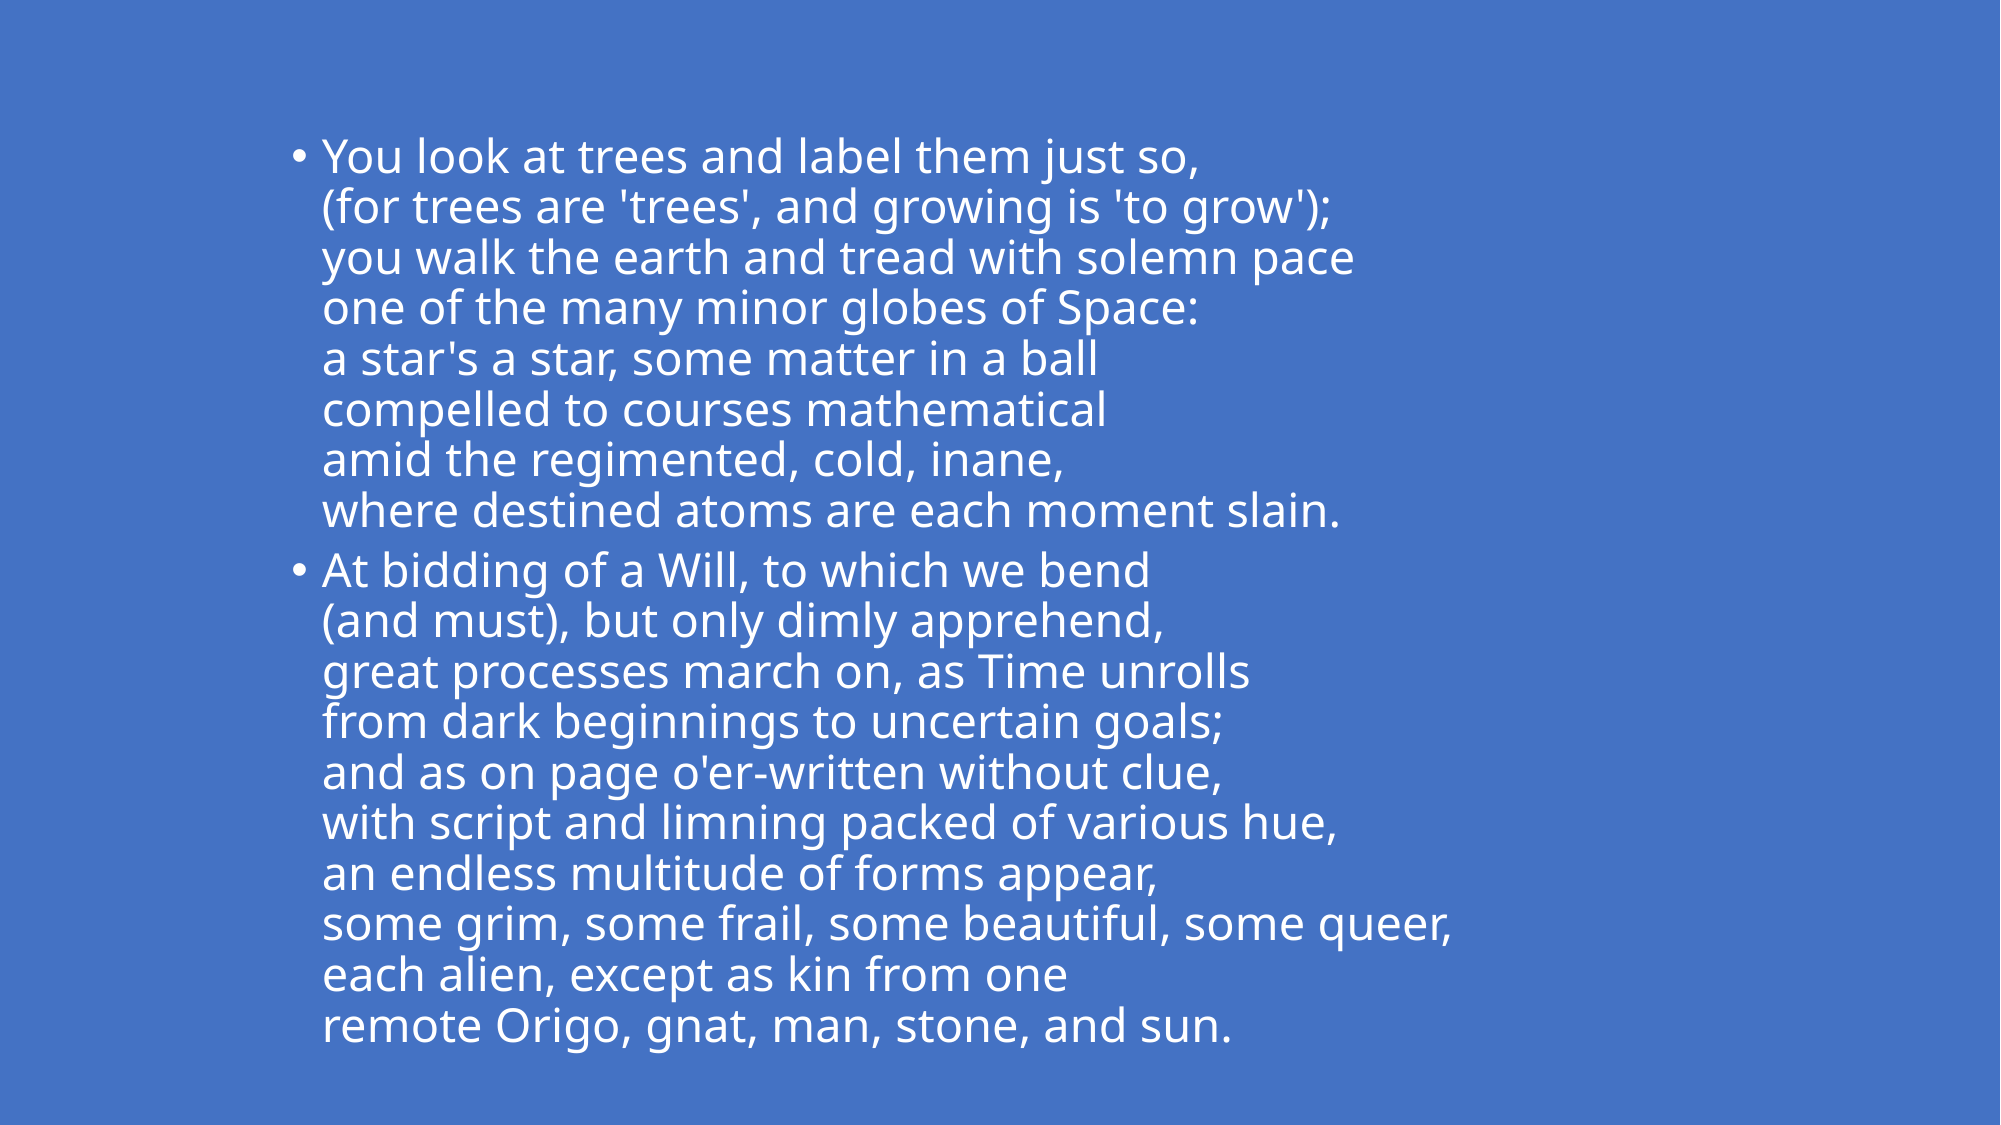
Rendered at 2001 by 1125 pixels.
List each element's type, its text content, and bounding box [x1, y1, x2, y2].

list You look at trees and label them just so, (for trees are 'trees', and growing is 'to grow'); you walk the earth and tread with solemn pace one of the many minor globes of Space: a star's a star, some matter in a ball compelled to courses mathematical amid the regimented, cold, inane, where destined atoms are each moment slain. At bidding of a Will, to which we bend (and must), but only dimly apprehend, great processes march on, as Time unrolls from dark beginnings to uncertain goals; and as on page o'er-written without clue, with script and limning packed of various hue, an endless multitude of forms appear, some grim, some frail, some beautiful, some queer, each alien, except as kin from one remote Origo, gnat, man, stone, and sun. [276, 0, 2000, 1125]
